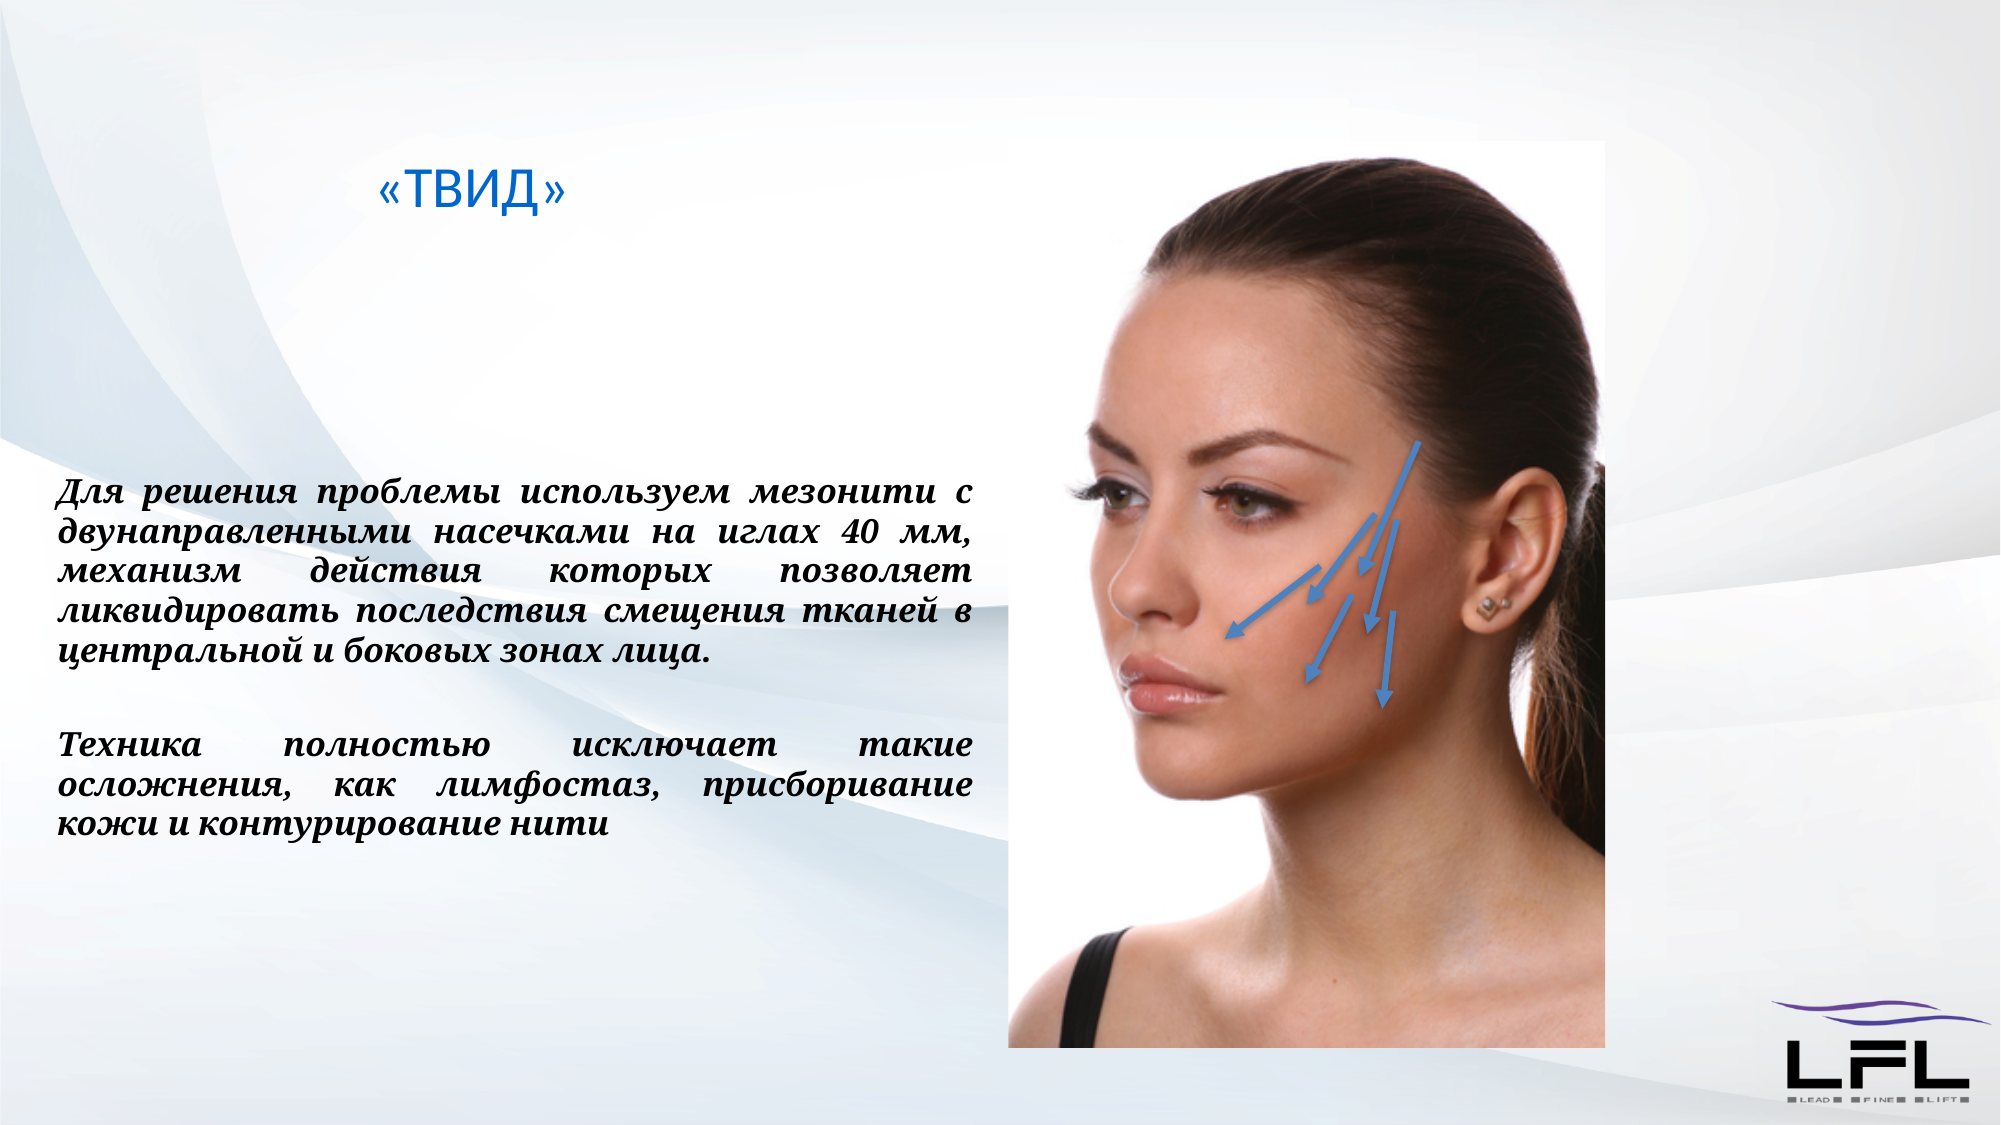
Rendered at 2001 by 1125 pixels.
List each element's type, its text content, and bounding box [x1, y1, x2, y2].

picture [0, 0, 2001, 1125]
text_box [1306, 513, 1376, 605]
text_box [1359, 441, 1419, 578]
text_box «ТВИД» [306, 141, 638, 227]
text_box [1224, 565, 1321, 640]
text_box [1305, 594, 1353, 685]
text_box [1382, 610, 1394, 710]
text_box Для решения проблемы используем мезонити с двунаправленными насечками на иглах 40 мм, механизм действия которых позволяет ликвидировать последствия смещения тканей в центральной и боковых зонах лица. Техника полностью исключает такие осложнения, как лимфостаз, присборивание кожи и контурирование нити [42, 462, 989, 850]
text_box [1367, 519, 1398, 635]
